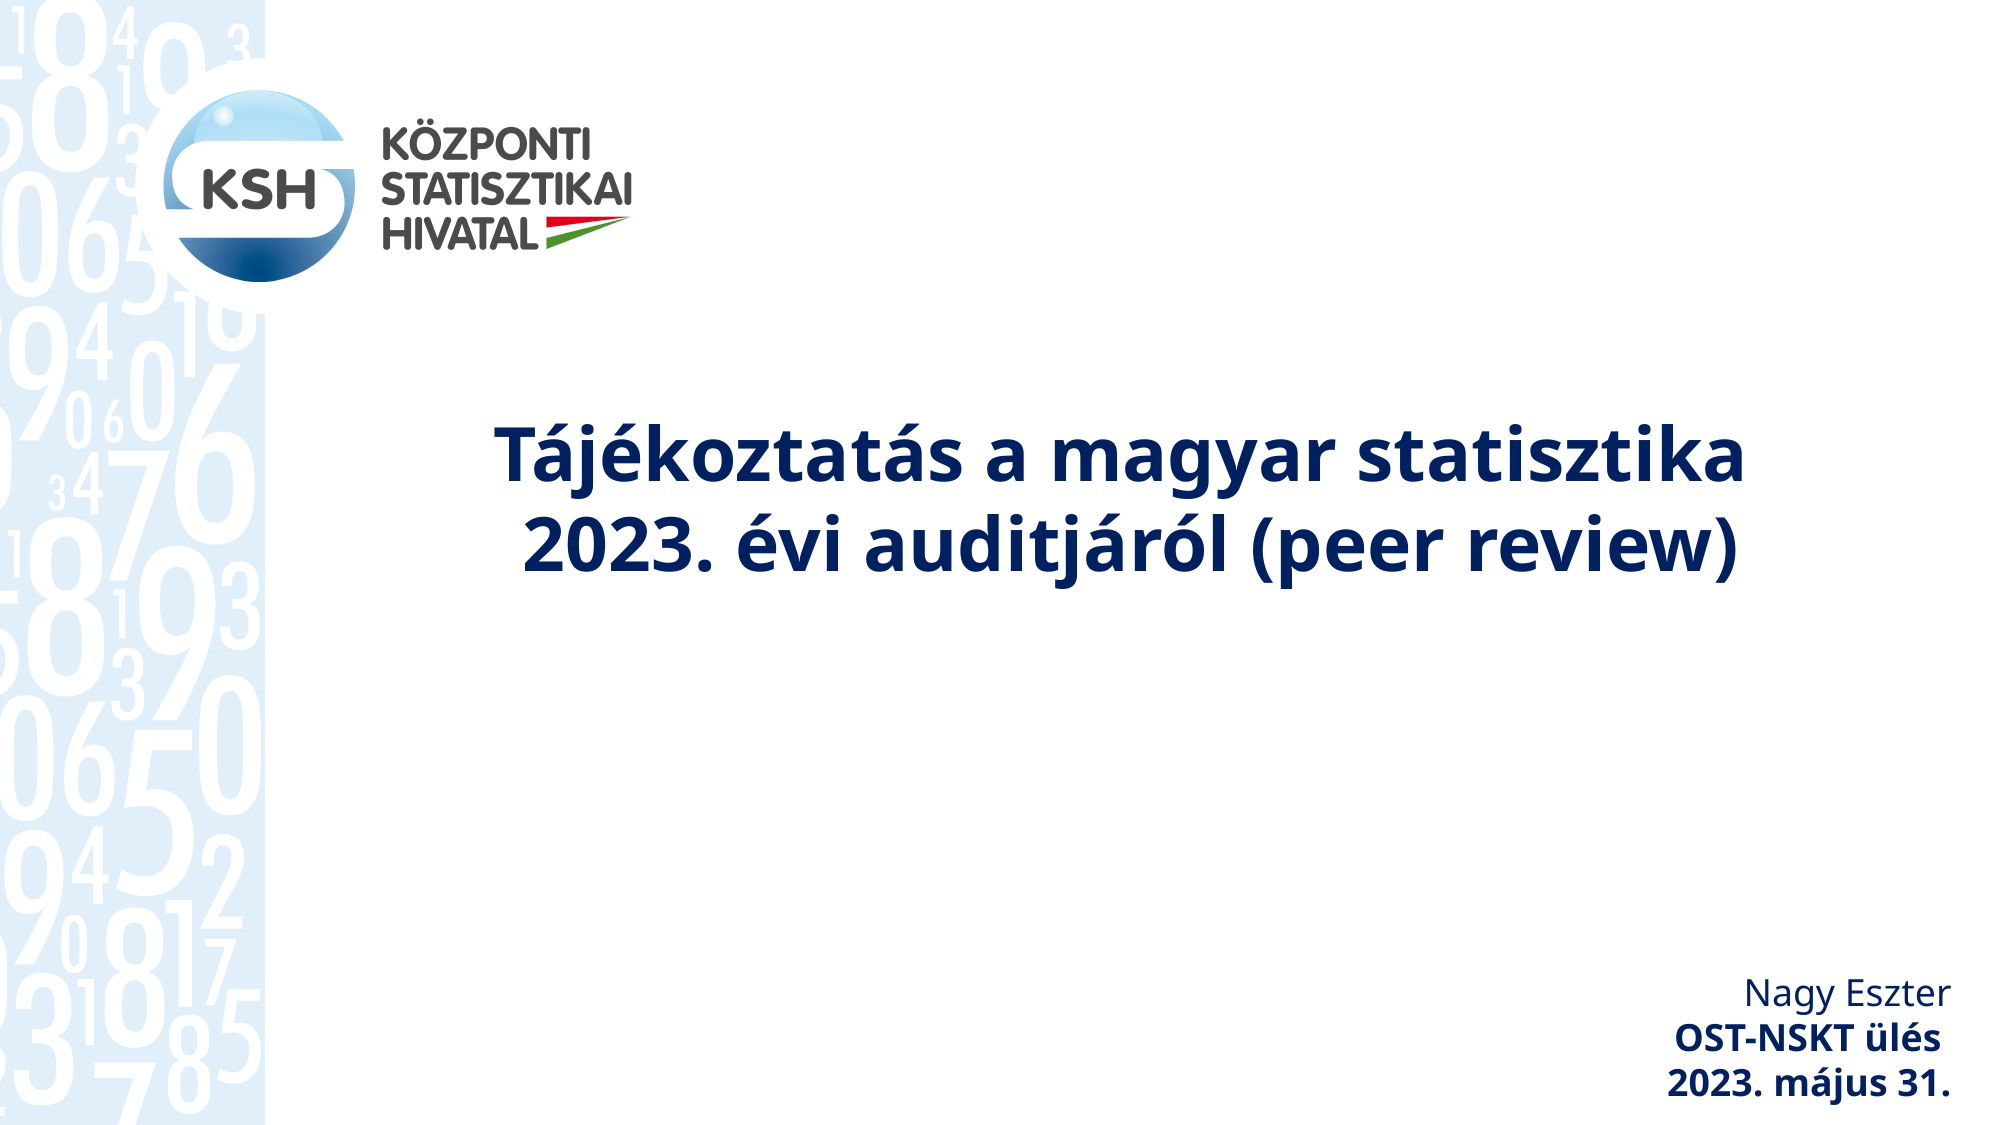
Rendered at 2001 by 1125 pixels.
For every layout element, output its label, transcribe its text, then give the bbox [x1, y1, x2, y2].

text_box Nagy Eszter OST-NSKT ülés 2023. május 31. [1512, 961, 1967, 1112]
picture [0, 0, 2001, 1125]
text_box Tájékoztatás a magyar statisztika 2023. évi auditjáról (peer review) [262, 398, 2000, 594]
